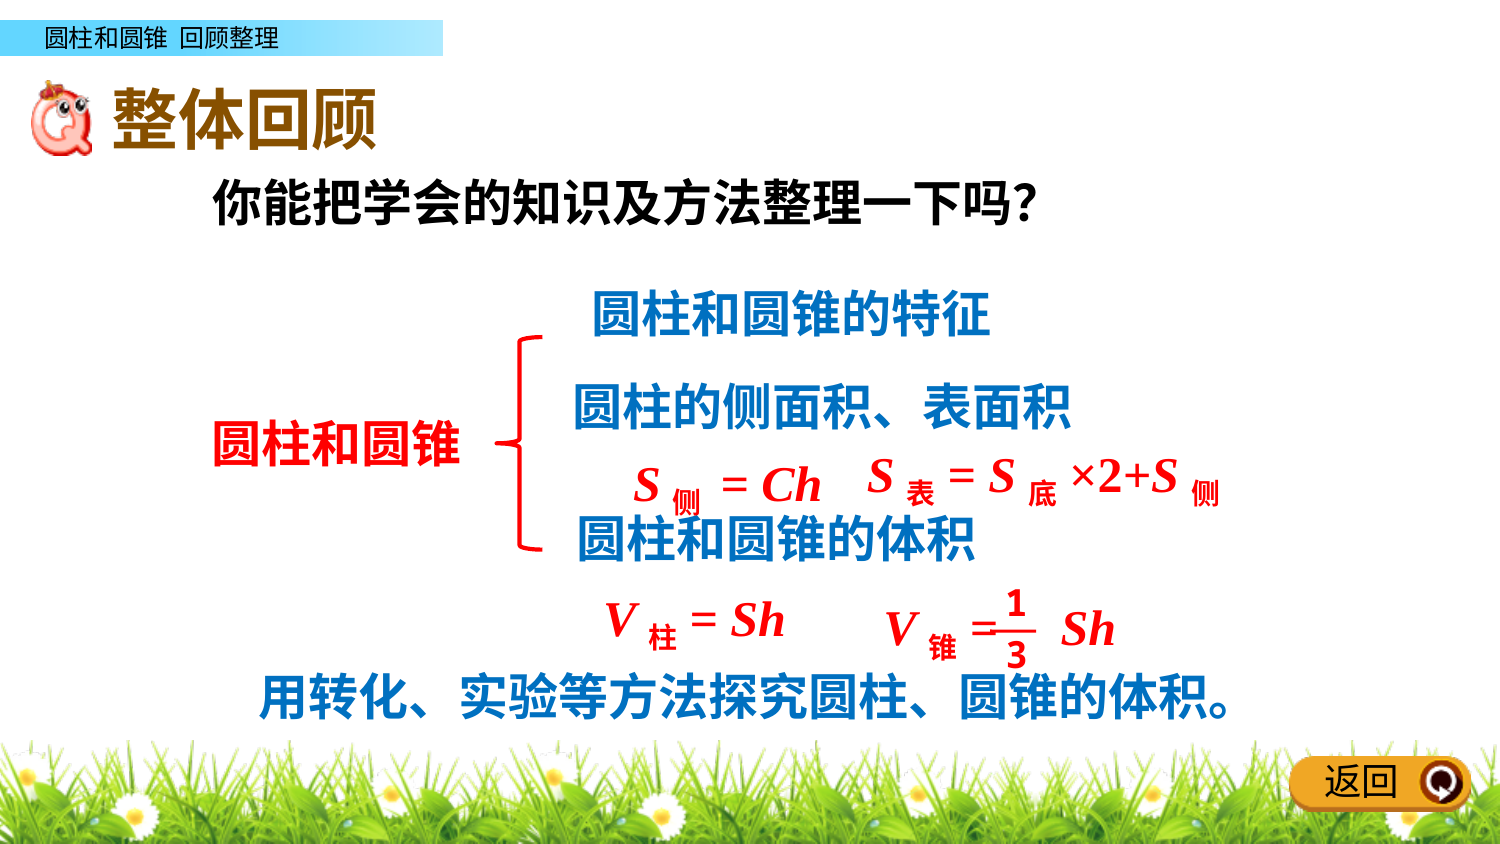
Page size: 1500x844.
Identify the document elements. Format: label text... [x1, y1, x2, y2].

text_box 圆柱的侧面积、表面积 [557, 368, 1164, 443]
text_box 圆柱和圆锥的特征 [576, 274, 1103, 350]
text_box [496, 337, 543, 550]
picture [0, 740, 1500, 844]
text_box S表= S底×2+S侧 [855, 436, 1313, 517]
text_box 你能把学会的知识及方法整理一下吗？ [197, 164, 1330, 239]
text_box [871, 570, 1159, 723]
text_box 圆柱和圆锥的体积 [561, 500, 1123, 576]
text_box S侧 = Ch [592, 445, 890, 525]
text_box 圆柱和圆锥 [197, 405, 519, 481]
picture [31, 80, 92, 156]
text_box 整体回顾 [100, 72, 404, 164]
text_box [1288, 750, 1471, 812]
text_box V柱= Sh [591, 580, 847, 658]
text_box 用转化、实验等方法探究圆柱、圆锥的体积。 [243, 658, 1330, 733]
